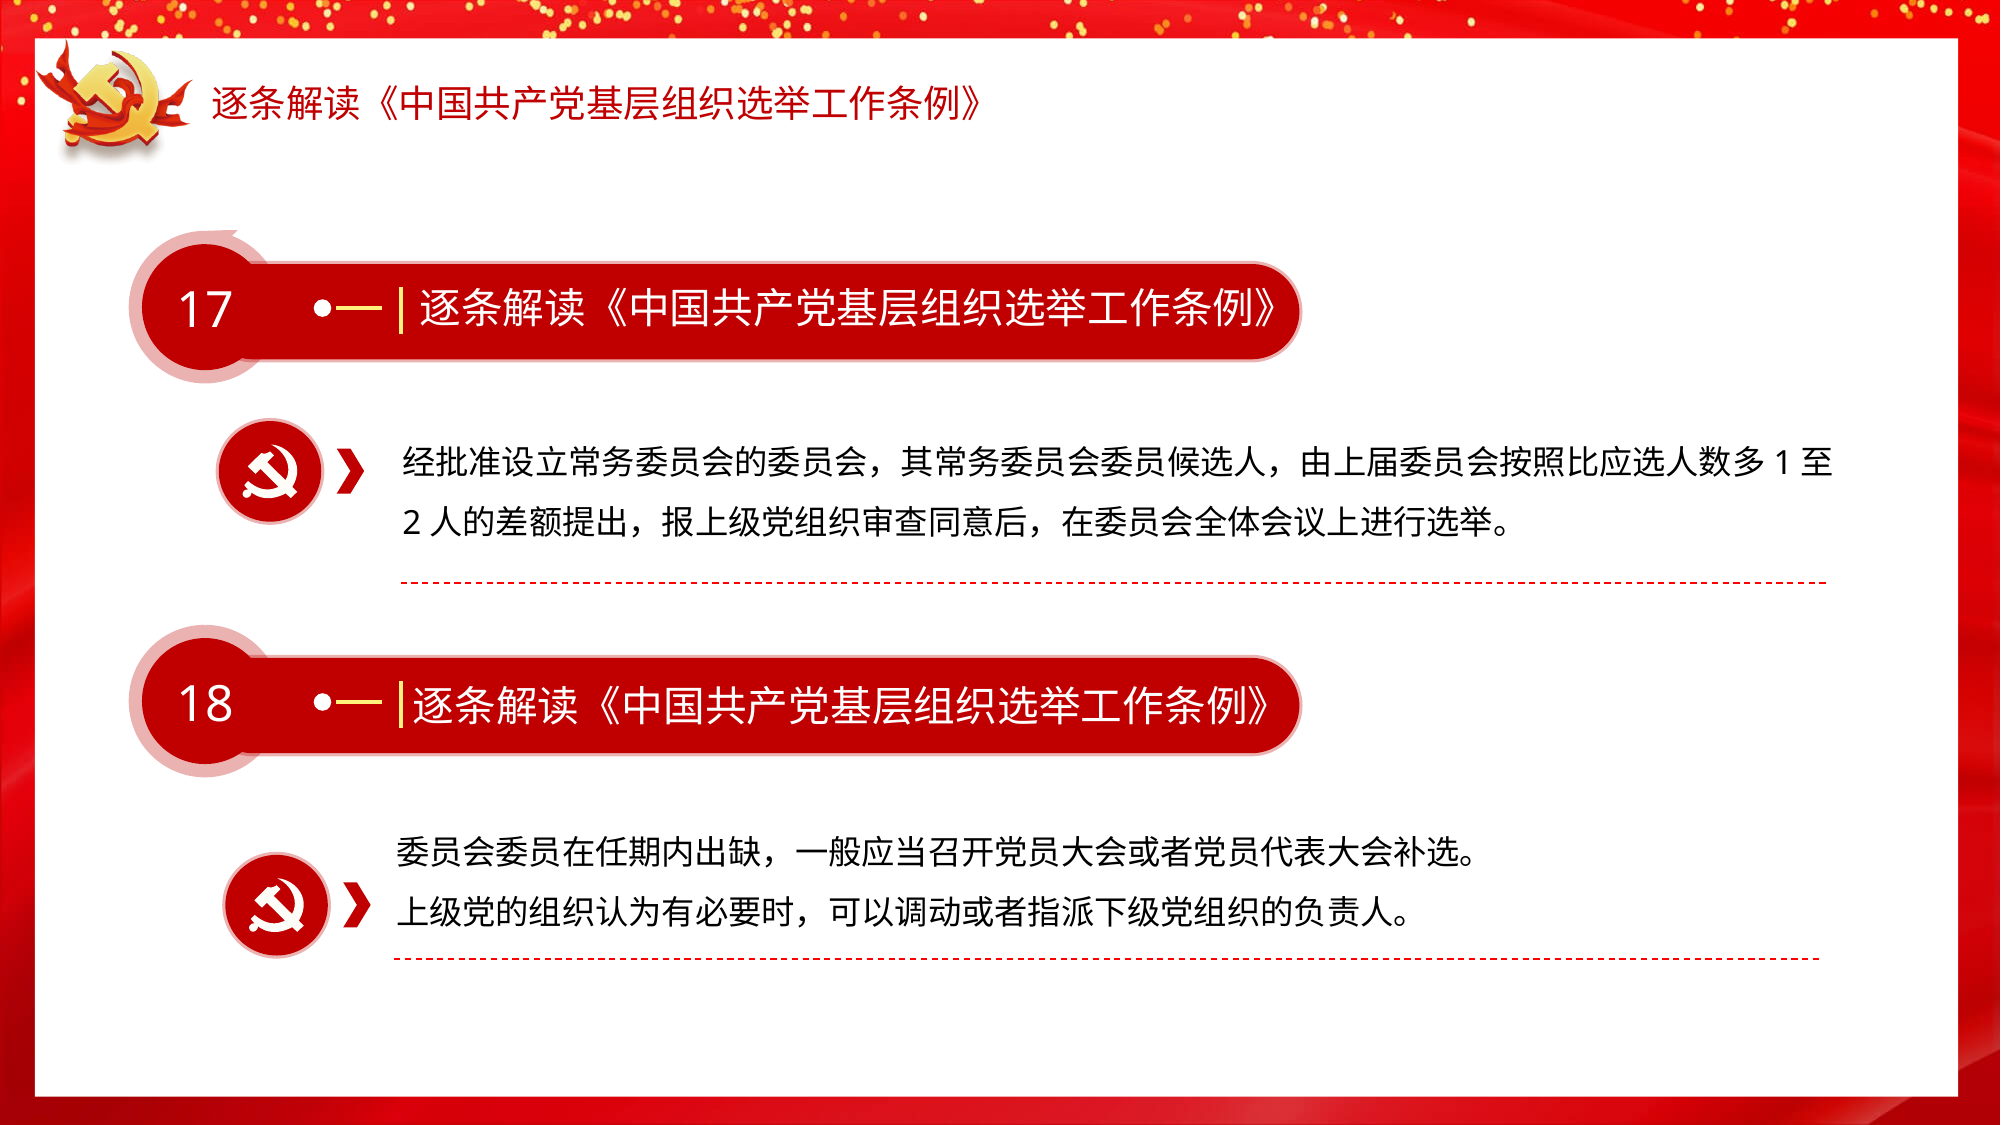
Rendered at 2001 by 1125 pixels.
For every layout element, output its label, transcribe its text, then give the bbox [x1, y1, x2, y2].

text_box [218, 421, 322, 522]
text_box [336, 448, 365, 494]
text_box [343, 882, 371, 928]
text_box 逐条解读《中国共产党基层组织选举工作条例》 [196, 72, 1014, 132]
picture [0, 0, 2000, 1125]
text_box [141, 638, 1308, 765]
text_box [141, 244, 1315, 371]
text_box [34, 37, 1959, 1098]
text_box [225, 854, 328, 956]
text_box 经批准设立常务委员会的委员会，其常务委员会委员候选人，由上届委员会按照比应选人数多1至2人的差额提出，报上级党组织审查同意后，在委员会全体会议上进行选举。 [387, 414, 1850, 549]
text_box 委员会委员在任期内出缺，一般应当召开党员大会或者党员代表大会补选。 上级党的组织认为有必要时，可以调动或者指派下级党组织的负责人。 [381, 804, 1875, 939]
